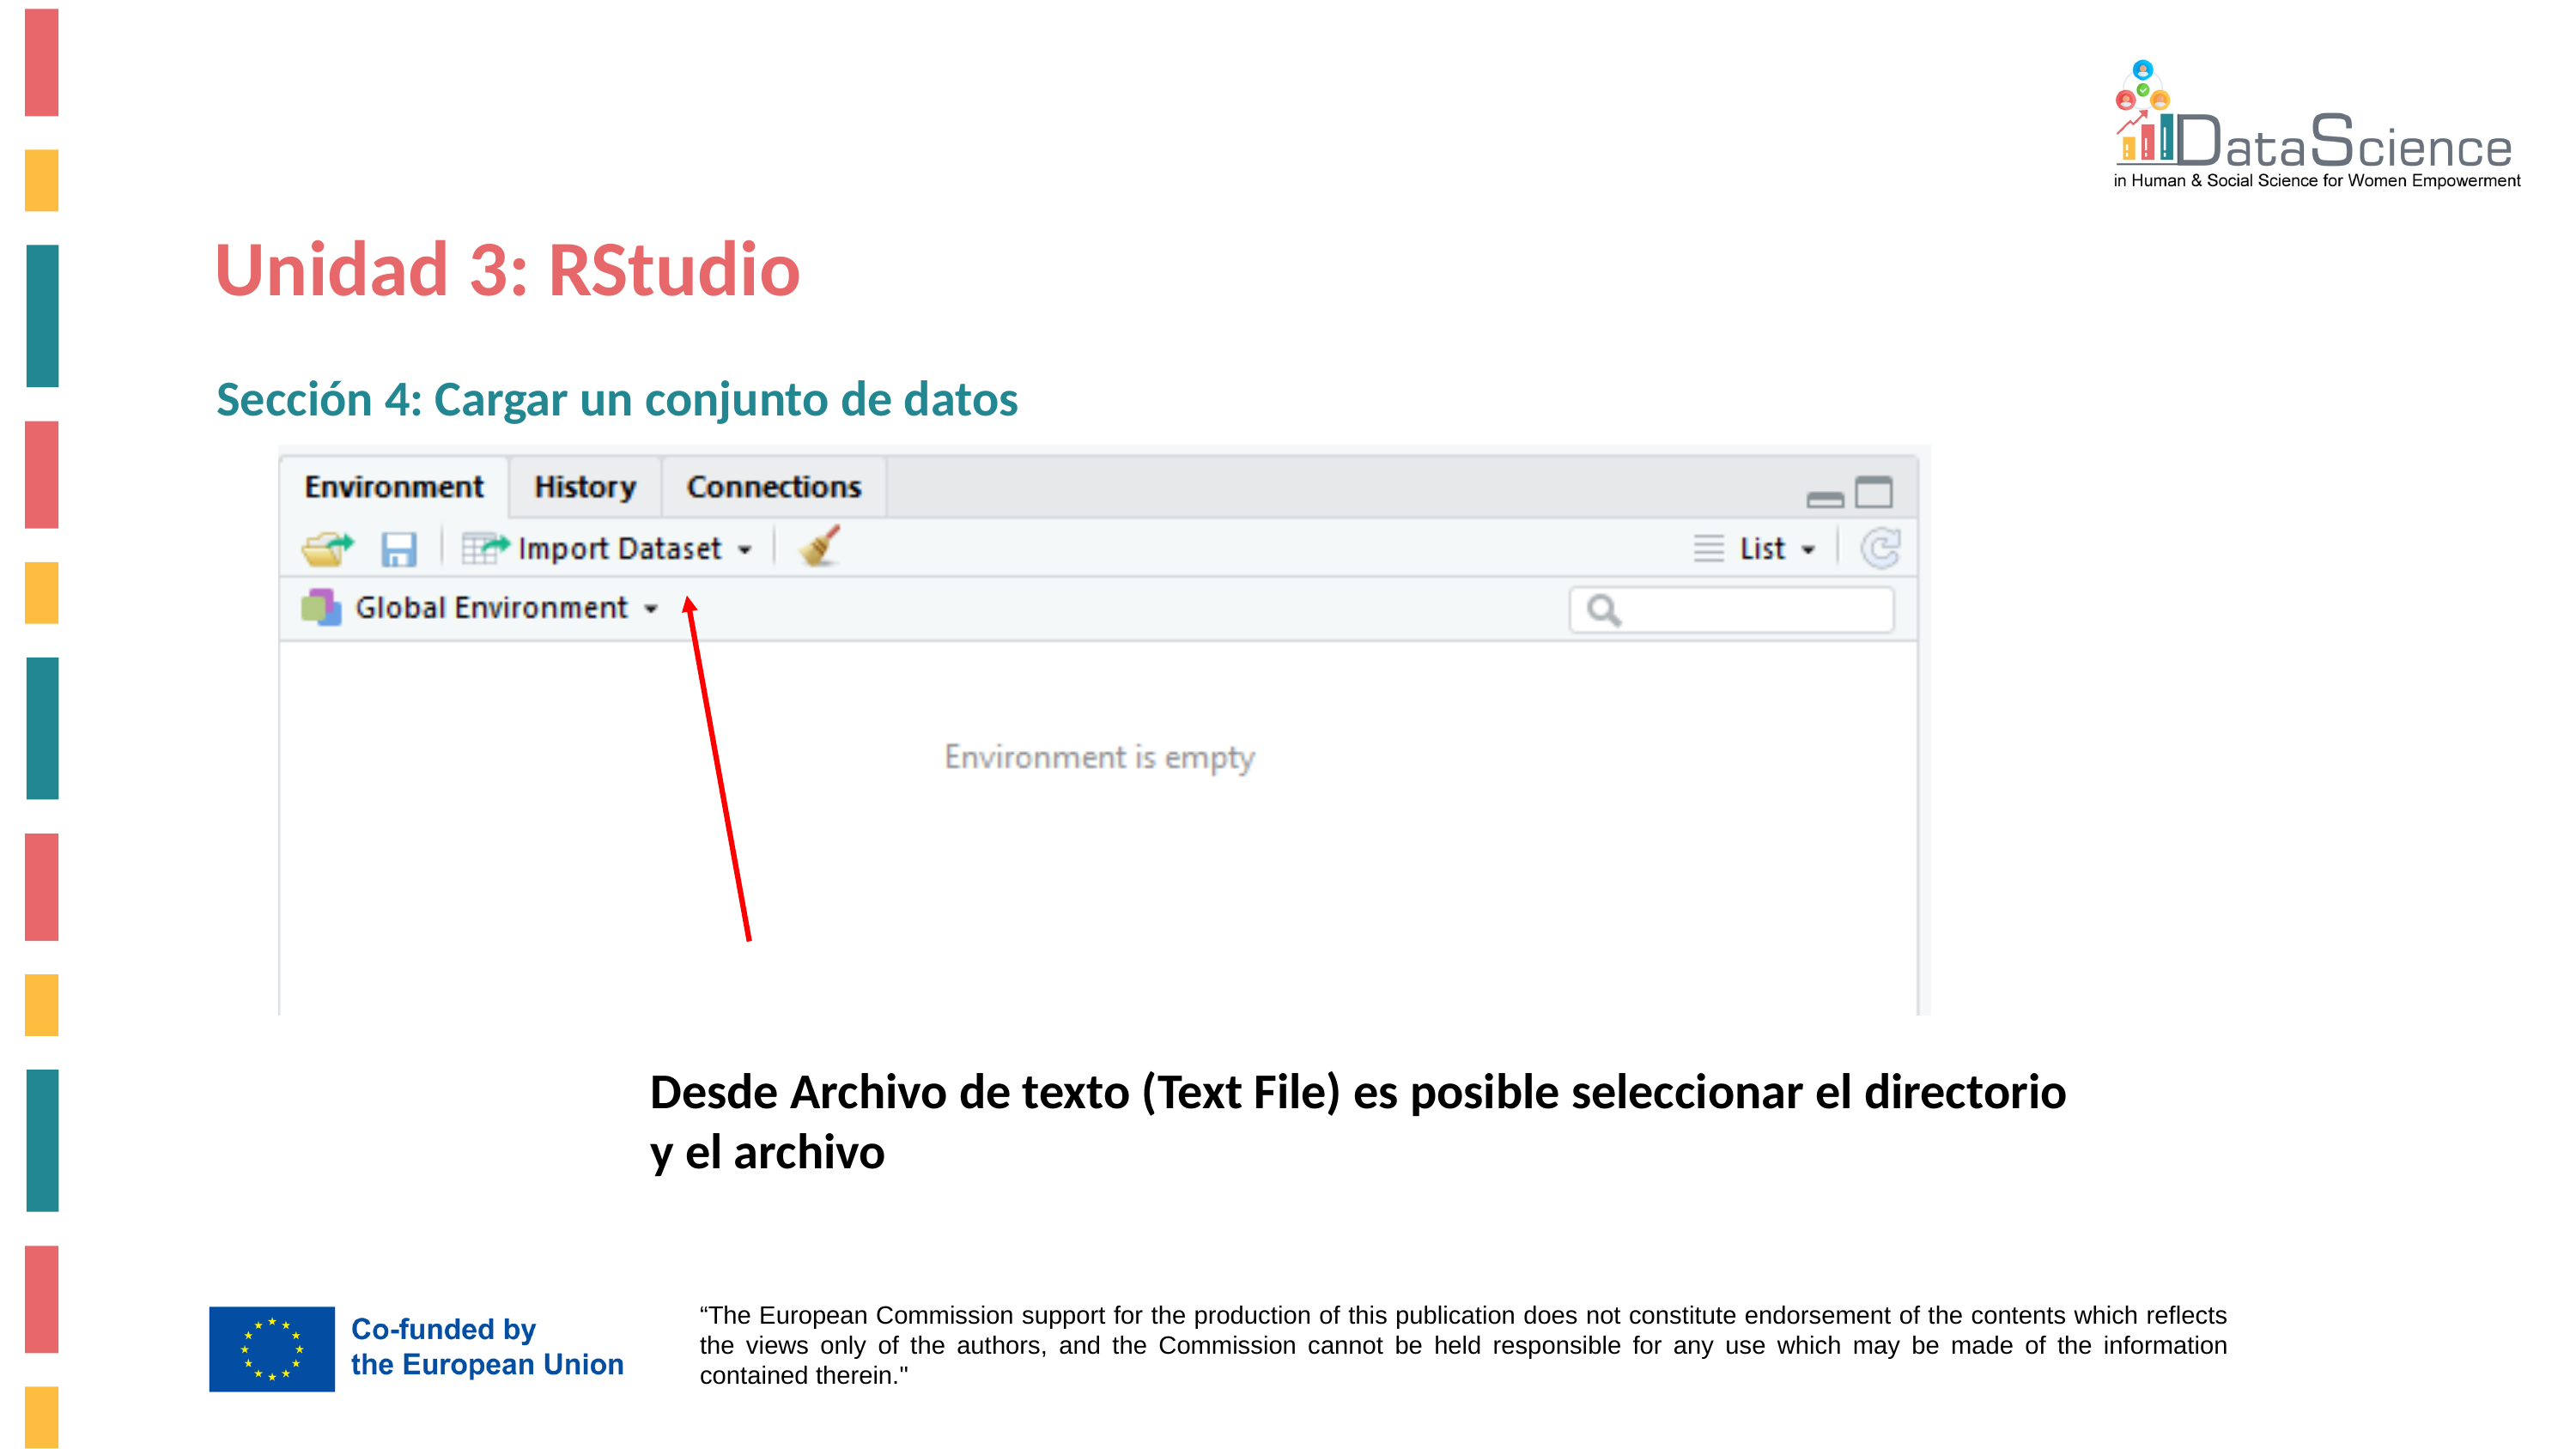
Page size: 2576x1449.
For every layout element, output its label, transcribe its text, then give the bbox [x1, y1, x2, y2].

picture [204, 1301, 655, 1397]
text_box Desde Archivo de texto (Text File) es posible seleccionar el directorio y el archivo [637, 1052, 2115, 1185]
text_box Unidad 3: RStudio [201, 210, 1073, 318]
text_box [686, 595, 750, 942]
text_box Sección 4: Cargar un conjunto de datos [204, 359, 1619, 433]
picture [2114, 58, 2522, 191]
picture [278, 445, 1932, 1016]
